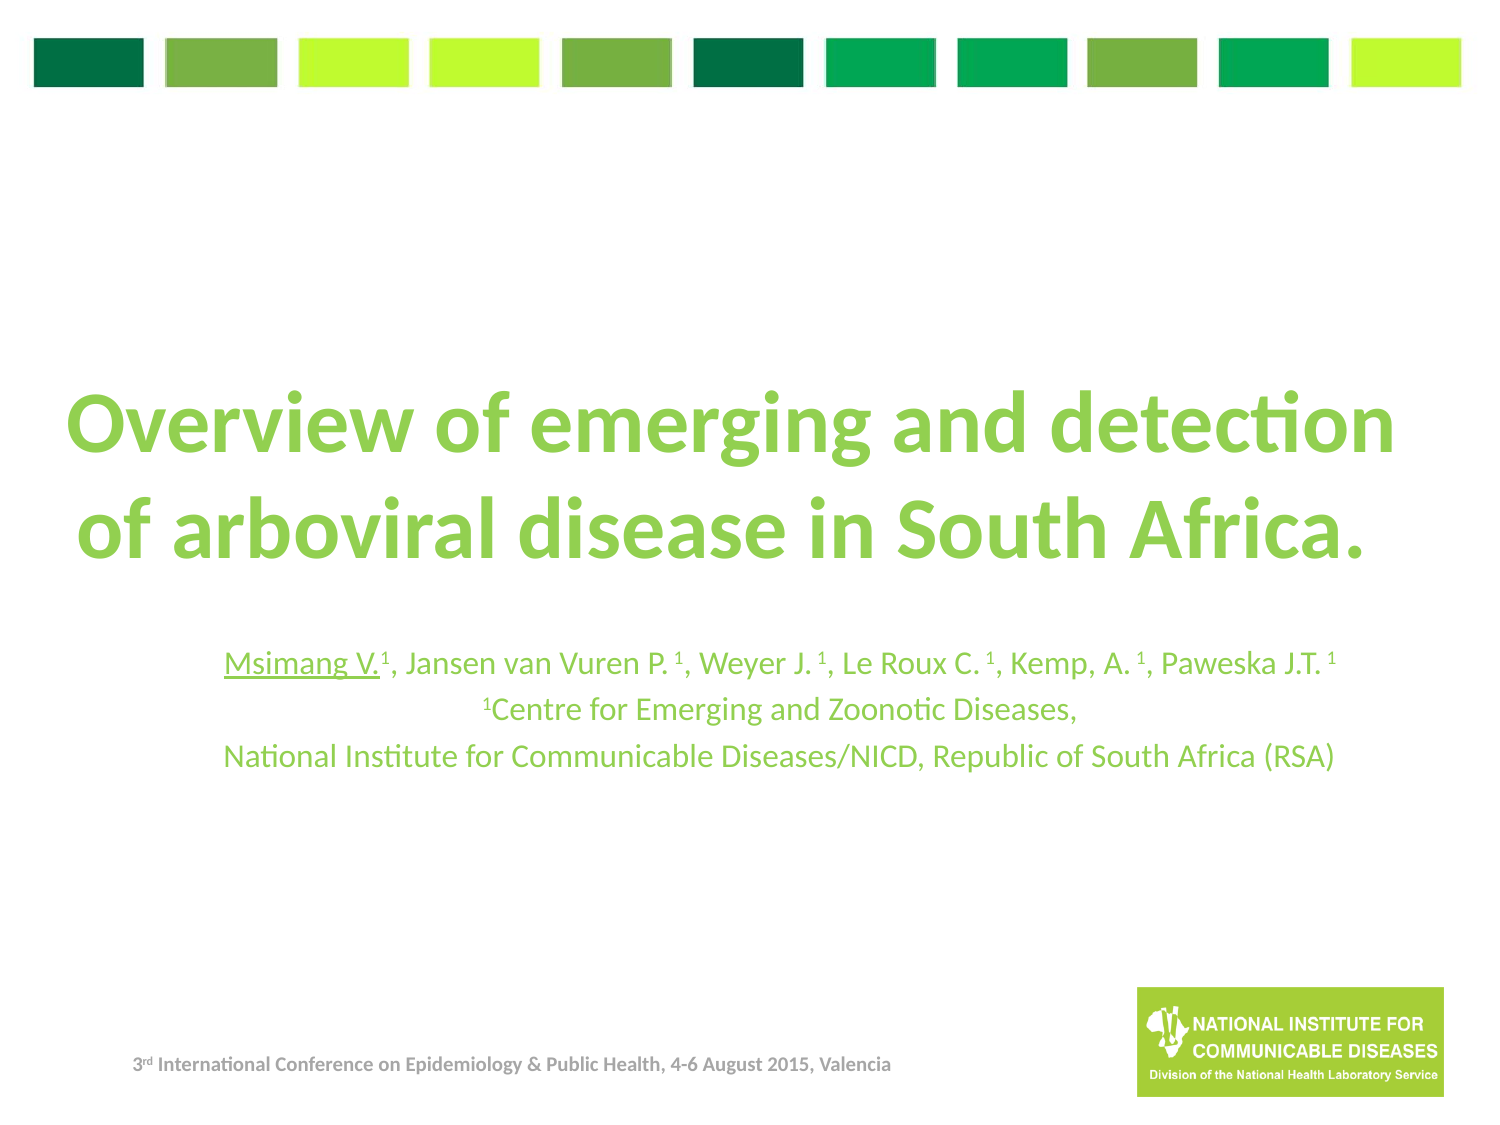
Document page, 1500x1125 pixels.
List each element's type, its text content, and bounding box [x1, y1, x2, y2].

subtitle Msimang V.1, Jansen van Vuren P. 1, Weyer J. 1, Le Roux C. 1, Kemp, A. 1, Paweska J.T. 1 1Centre for Emerging and Zoonotic Diseases, National Institute for Communicable Diseases/NICD, Republic of South Africa (RSA) [112, 633, 1449, 771]
text_box 3rd International Conference on Epidemiology & Public Health, 4-6 August 2015, Valencia [117, 1042, 907, 1083]
picture [0, 23, 1500, 103]
picture [1137, 987, 1444, 1098]
title Overview of emerging and detection of arboviral disease in South Africa. [41, 349, 1424, 591]
